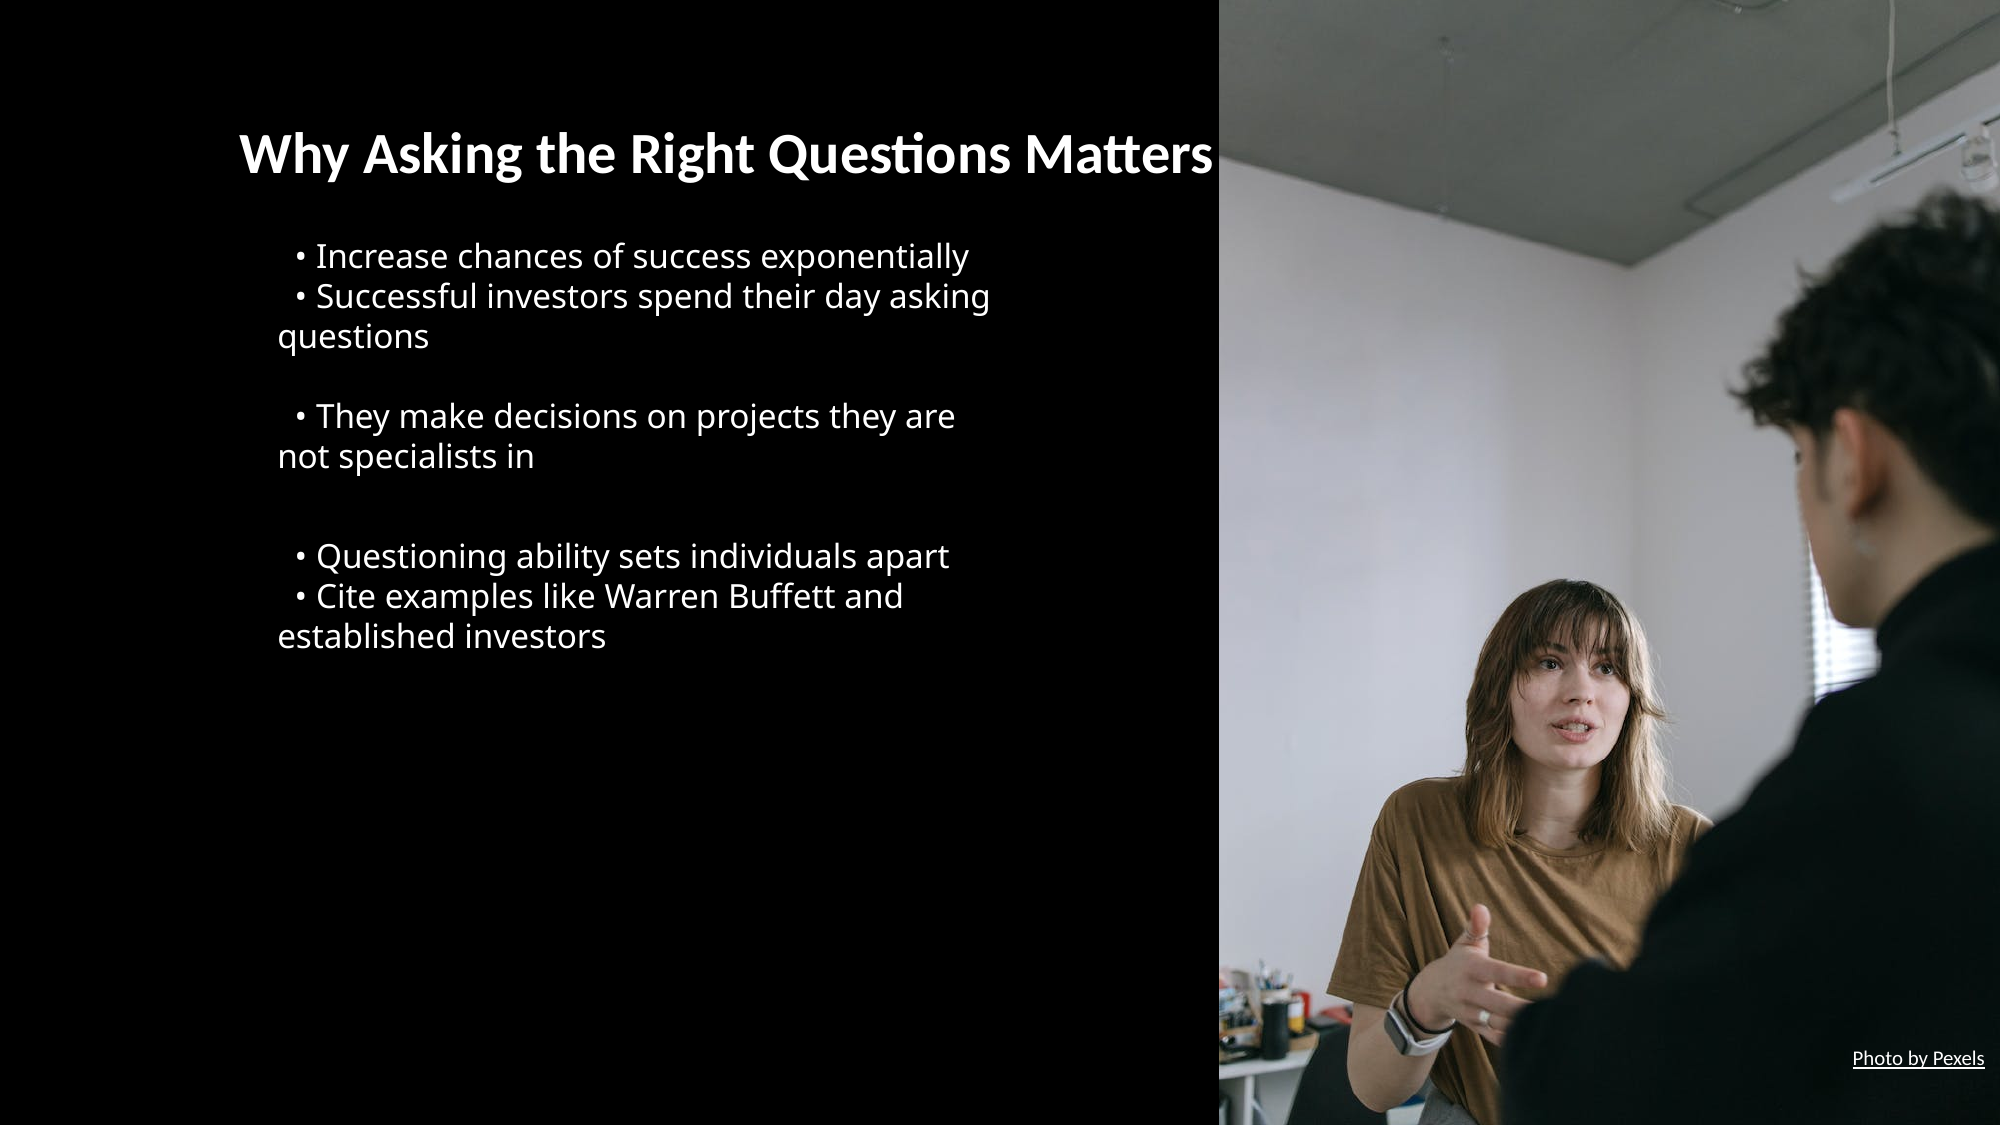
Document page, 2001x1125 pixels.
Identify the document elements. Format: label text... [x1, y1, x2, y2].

text_box • Cite examples like Warren Buffett and established investors [262, 577, 1013, 653]
picture [1219, 0, 2000, 1125]
text_box • Increase chances of success exponentially [262, 217, 1013, 277]
text_box • They make decisions on projects they are not specialists in [262, 397, 1013, 473]
text_box • Questioning ability sets individuals apart [262, 517, 1013, 577]
text_box Why Asking the Right Questions Matters [225, 112, 1219, 188]
text_box • Successful investors spend their day asking questions [262, 277, 1013, 353]
